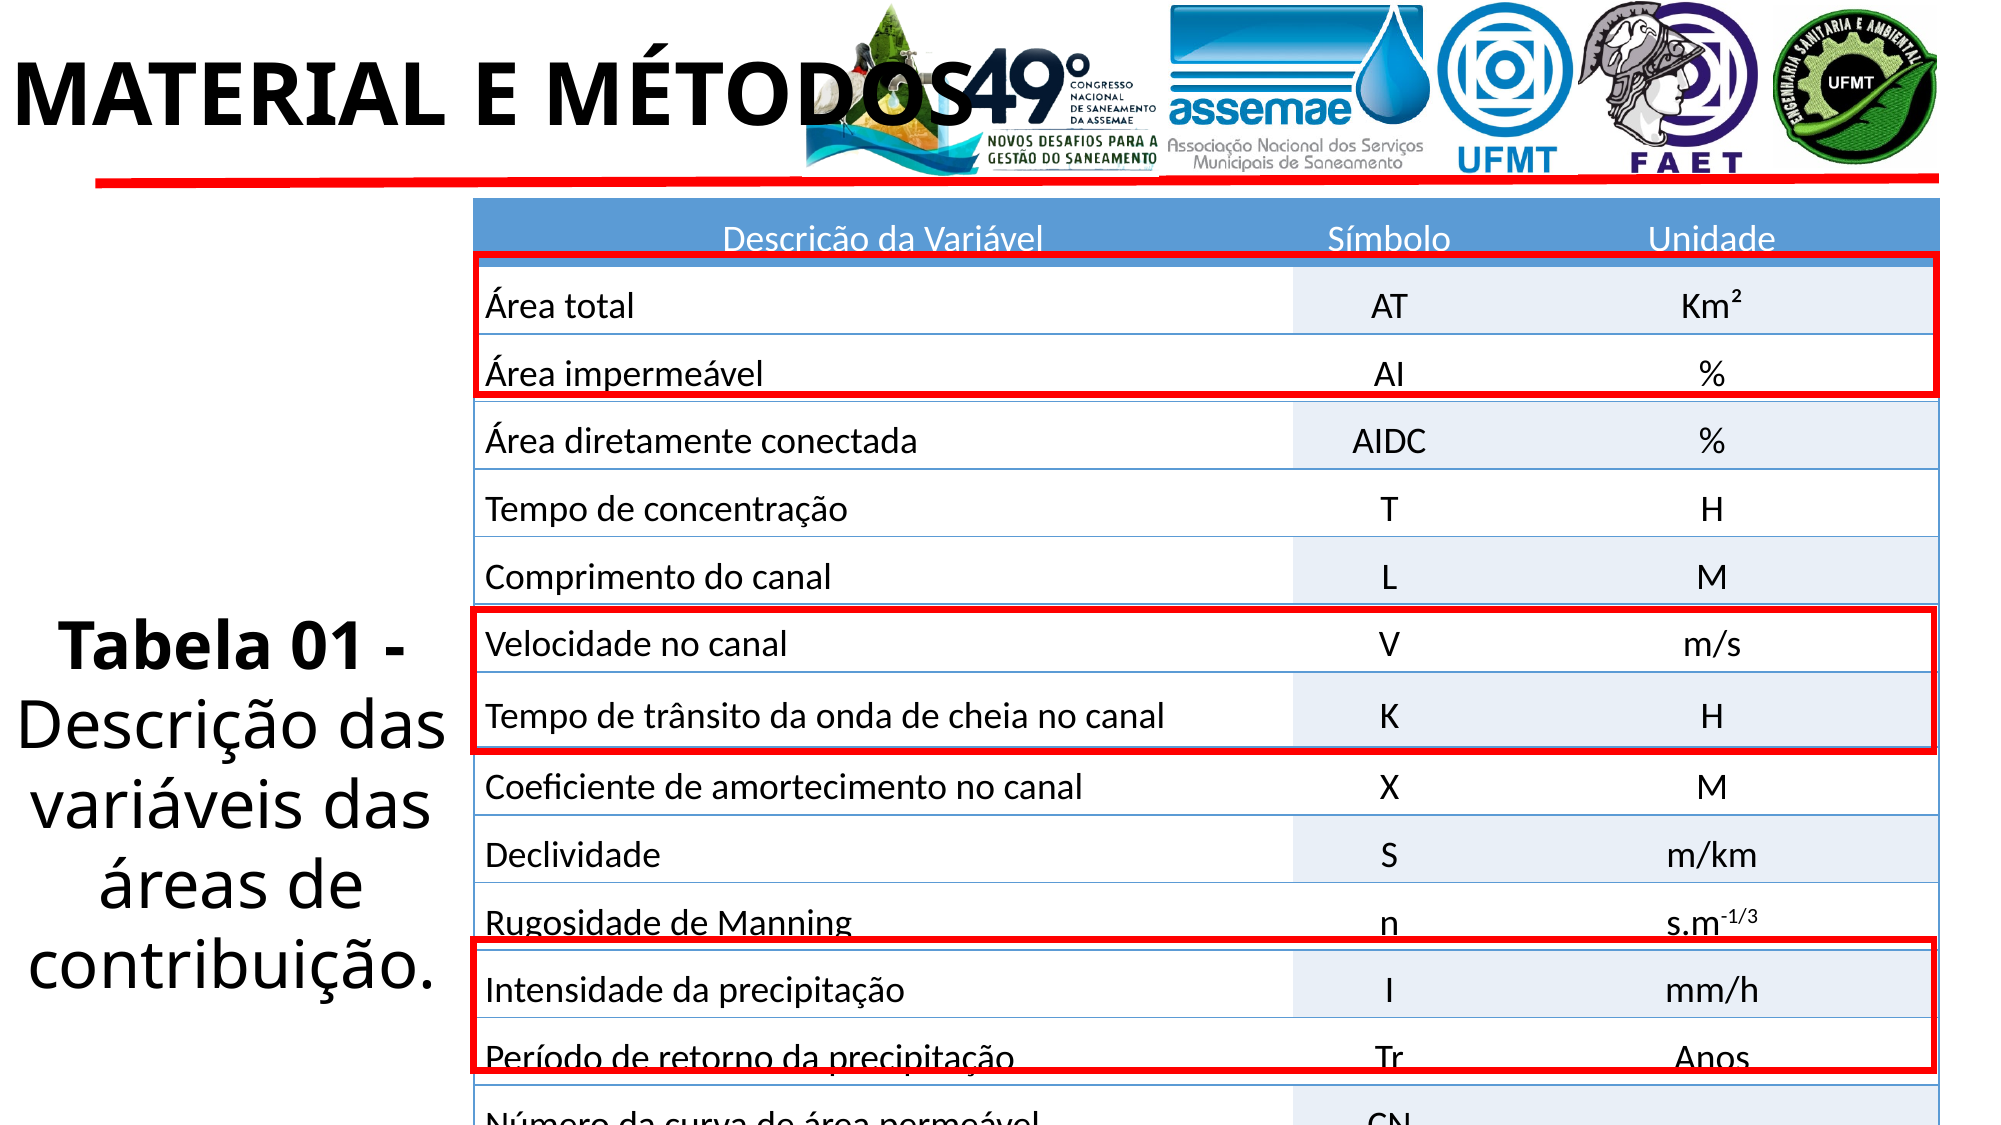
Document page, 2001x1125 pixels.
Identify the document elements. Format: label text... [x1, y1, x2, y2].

table_cell AI [1293, 395, 1486, 401]
table_cell AIDC [1293, 402, 1486, 468]
text_box MATERIAL E MÉTODOS [1159, 32, 1168, 163]
table_cell V [1293, 605, 1486, 609]
table_cell X [1293, 753, 1486, 814]
table_cell - [1486, 1086, 1938, 1125]
table_cell Coeficiente de amortecimento no canal [475, 753, 1293, 814]
table_cell CN [1293, 1086, 1486, 1125]
picture [1168, 0, 1758, 176]
table_cell H [1486, 470, 1938, 536]
table_cell s.m-1/3 [1486, 883, 1938, 949]
table_header Símbolo [1293, 200, 1486, 254]
table_cell S [1293, 816, 1486, 882]
text_box [473, 609, 1935, 753]
table_header Unidade [1486, 200, 1938, 265]
table_cell Velocidade no canal [475, 605, 1293, 609]
picture [1773, 5, 1937, 168]
text_box MATERIAL E MÉTODOS [0, 32, 802, 163]
table_cell Tempo de concentração [475, 470, 1293, 536]
table_cell Comprimento do canal [475, 537, 1293, 603]
picture [802, 1, 1159, 177]
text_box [95, 178, 1939, 184]
table_cell m/s [1486, 605, 1938, 671]
table_cell Tr [1293, 1072, 1486, 1084]
table_cell n [1293, 883, 1486, 938]
table_cell % [1486, 335, 1938, 401]
table_cell % [1486, 402, 1938, 468]
table_header Descrição da Variável [475, 200, 1293, 254]
table_cell Declividade [475, 816, 1293, 882]
table_cell Rugosidade de Manning [475, 883, 1293, 938]
table_cell M [1486, 748, 1938, 814]
table_cell Número da curva de área permeável [475, 1086, 1293, 1125]
text_box [473, 938, 1935, 1072]
text_box Tabela 01 - Descrição das variáveis das áreas de contribuição. [0, 595, 464, 1010]
table_cell T [1293, 470, 1486, 536]
table_cell M [1486, 537, 1938, 603]
table_cell L [1293, 537, 1486, 603]
table_cell Área diretamente conectada [475, 402, 1293, 468]
text_box [475, 254, 1937, 395]
table_cell m/km [1486, 816, 1938, 882]
table_cell Período de retorno da precipitação [475, 1072, 1293, 1084]
table_cell Anos [1486, 1018, 1938, 1084]
table_cell Área impermeável [475, 395, 1293, 401]
